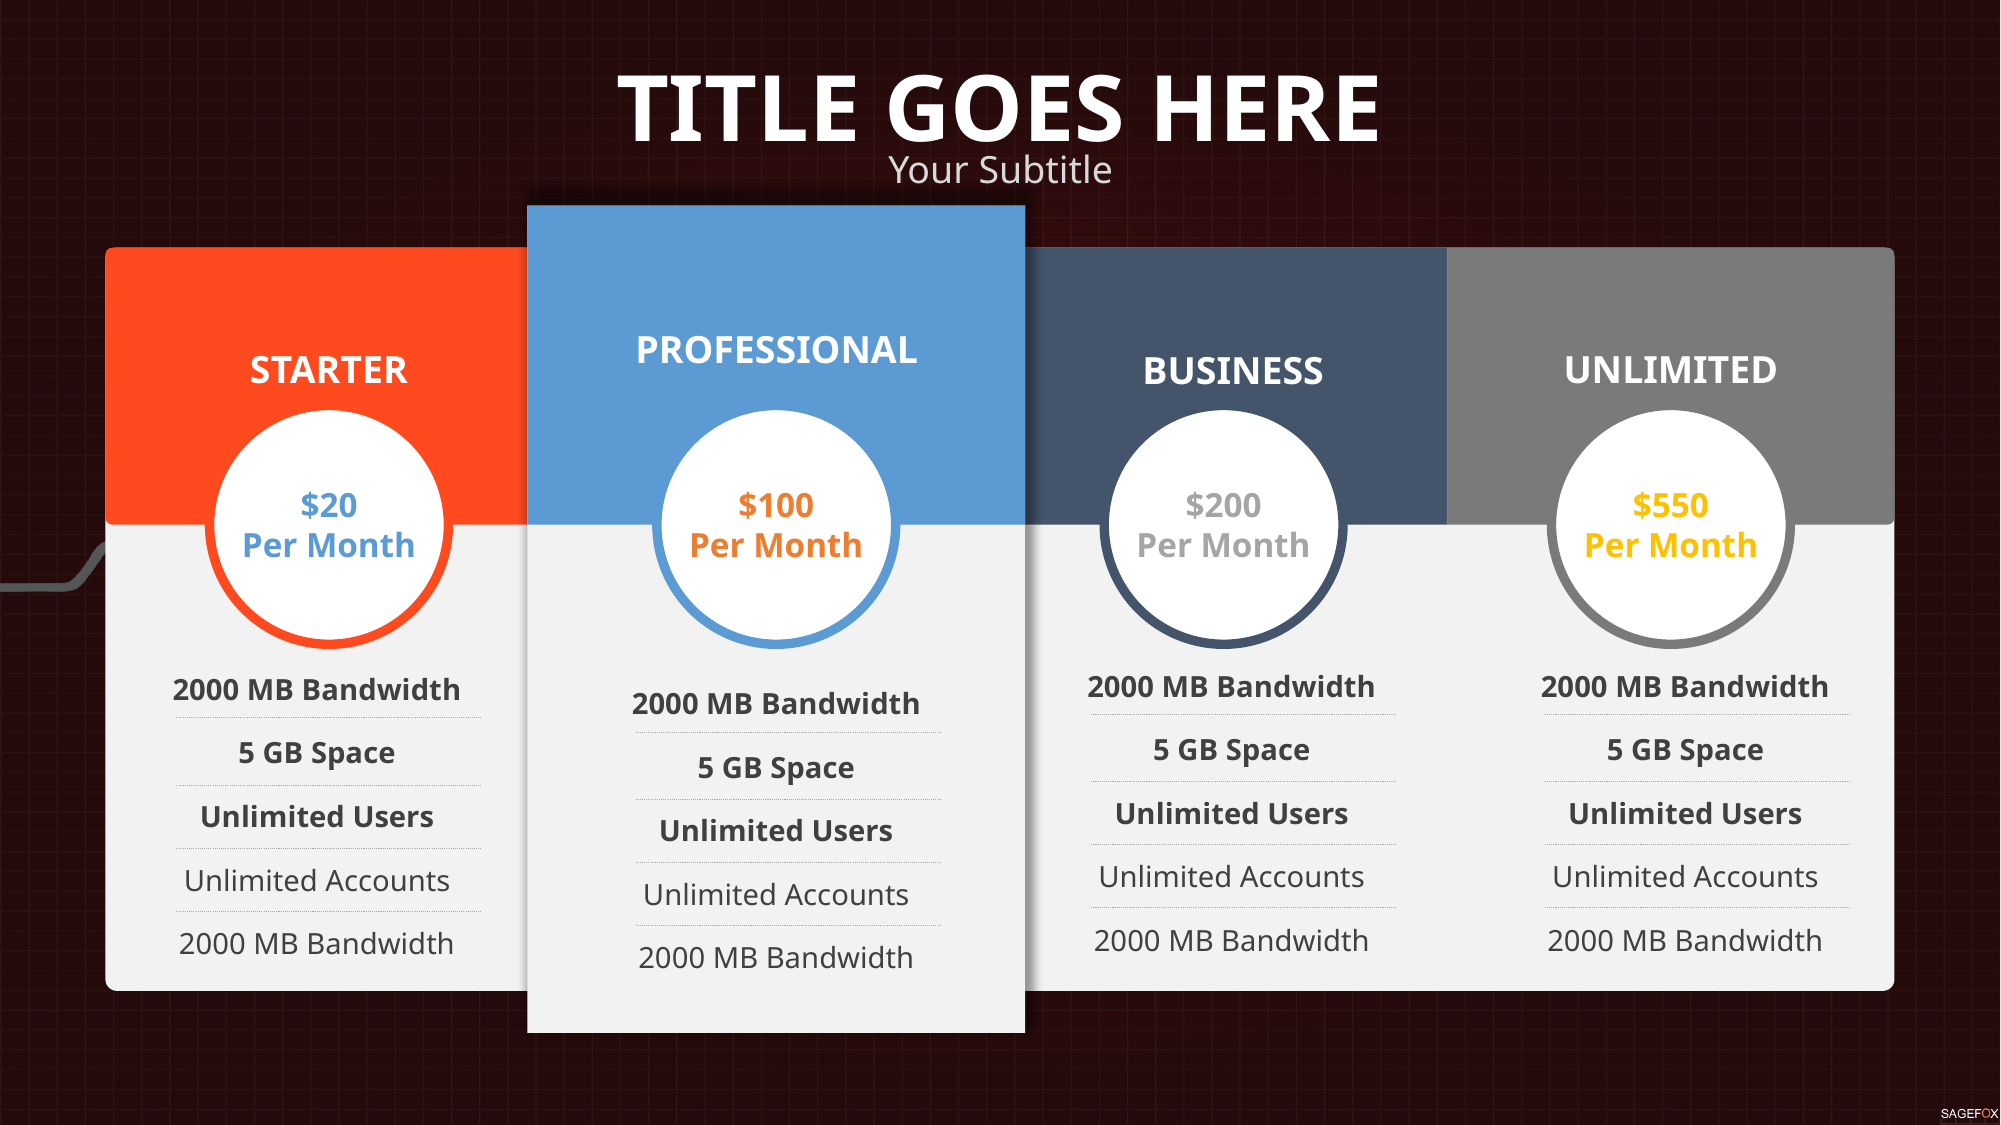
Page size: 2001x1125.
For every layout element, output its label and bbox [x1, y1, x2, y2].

text_box [1026, 247, 1448, 991]
picture [1940, 0, 2001, 1125]
text_box [143, 646, 491, 969]
text_box [1057, 643, 1406, 966]
text_box [527, 205, 1026, 1033]
text_box [548, 42, 1452, 199]
text_box [105, 247, 527, 991]
text_box [602, 660, 951, 984]
text_box [1448, 247, 1895, 991]
text_box [1511, 643, 1860, 966]
